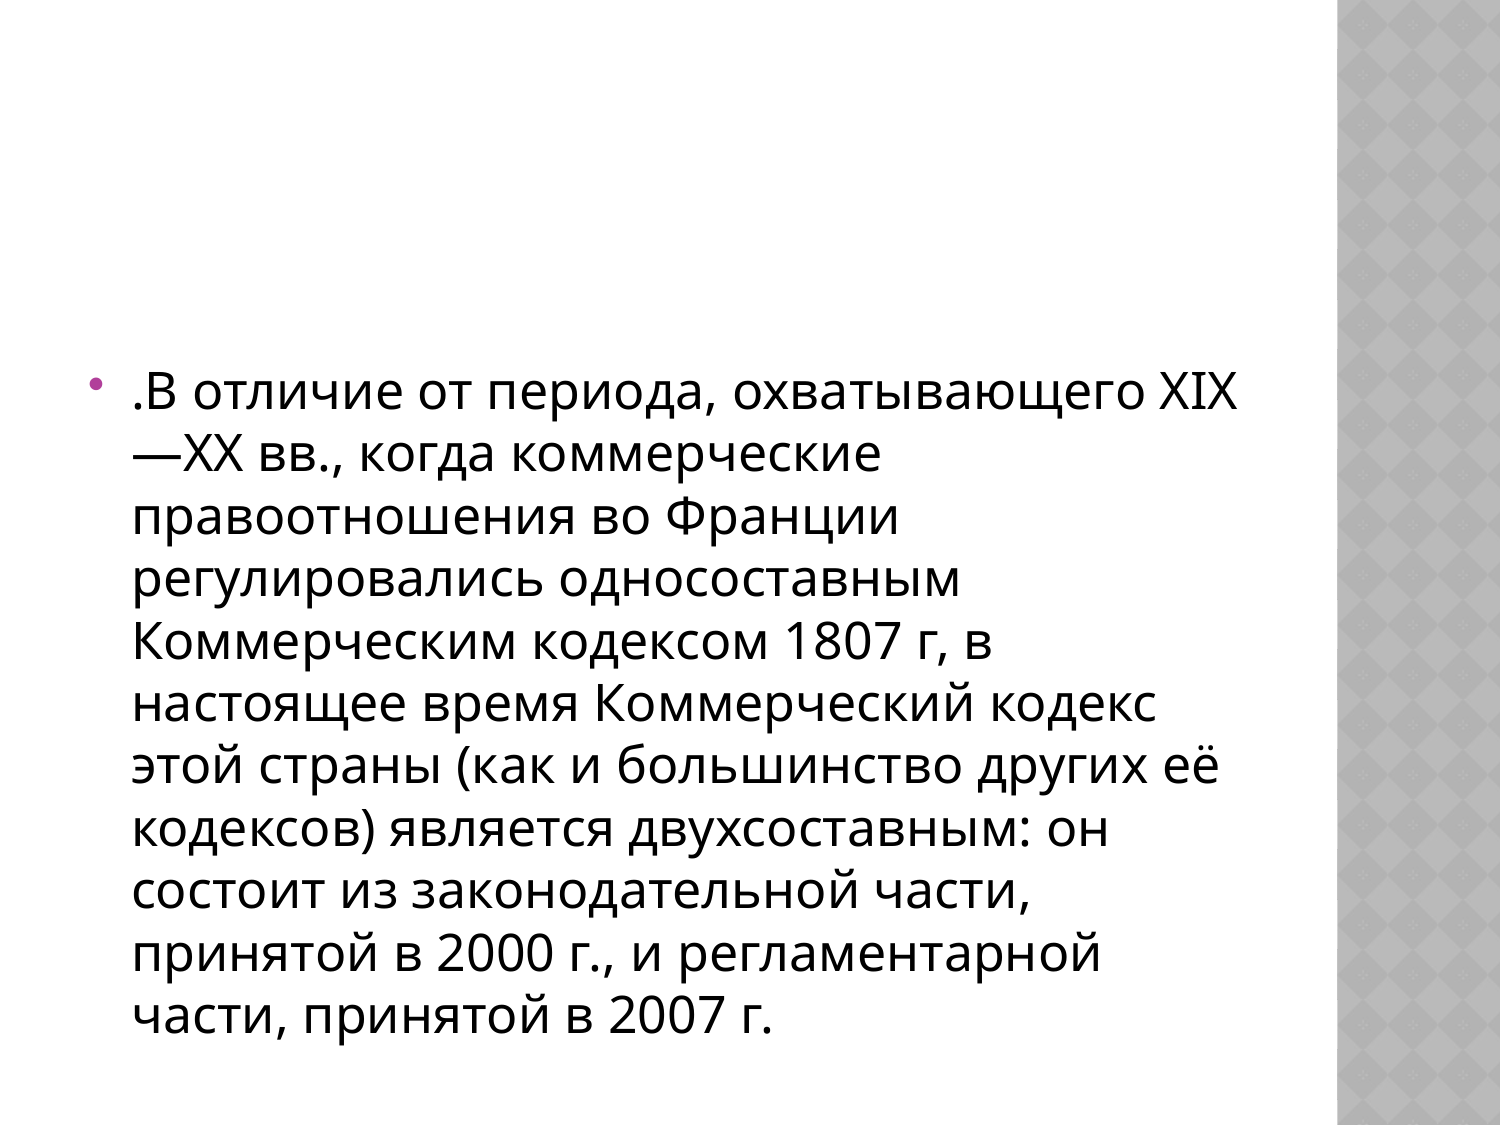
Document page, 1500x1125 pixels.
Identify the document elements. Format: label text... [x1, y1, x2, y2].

list .В отличие от периода, охватывающего XIX—XX вв., когда коммерческие правоотношения во Франции регулировались односоставным Коммерческим кодексом 1807 г, в настоящее время Коммерческий кодекс этой страны (как и большинство других её кодексов) является двухсоставным: он состоит из законодательной части, принятой в 2000 г., и регламентарной части, принятой в 2007 г. [75, 350, 1263, 1068]
